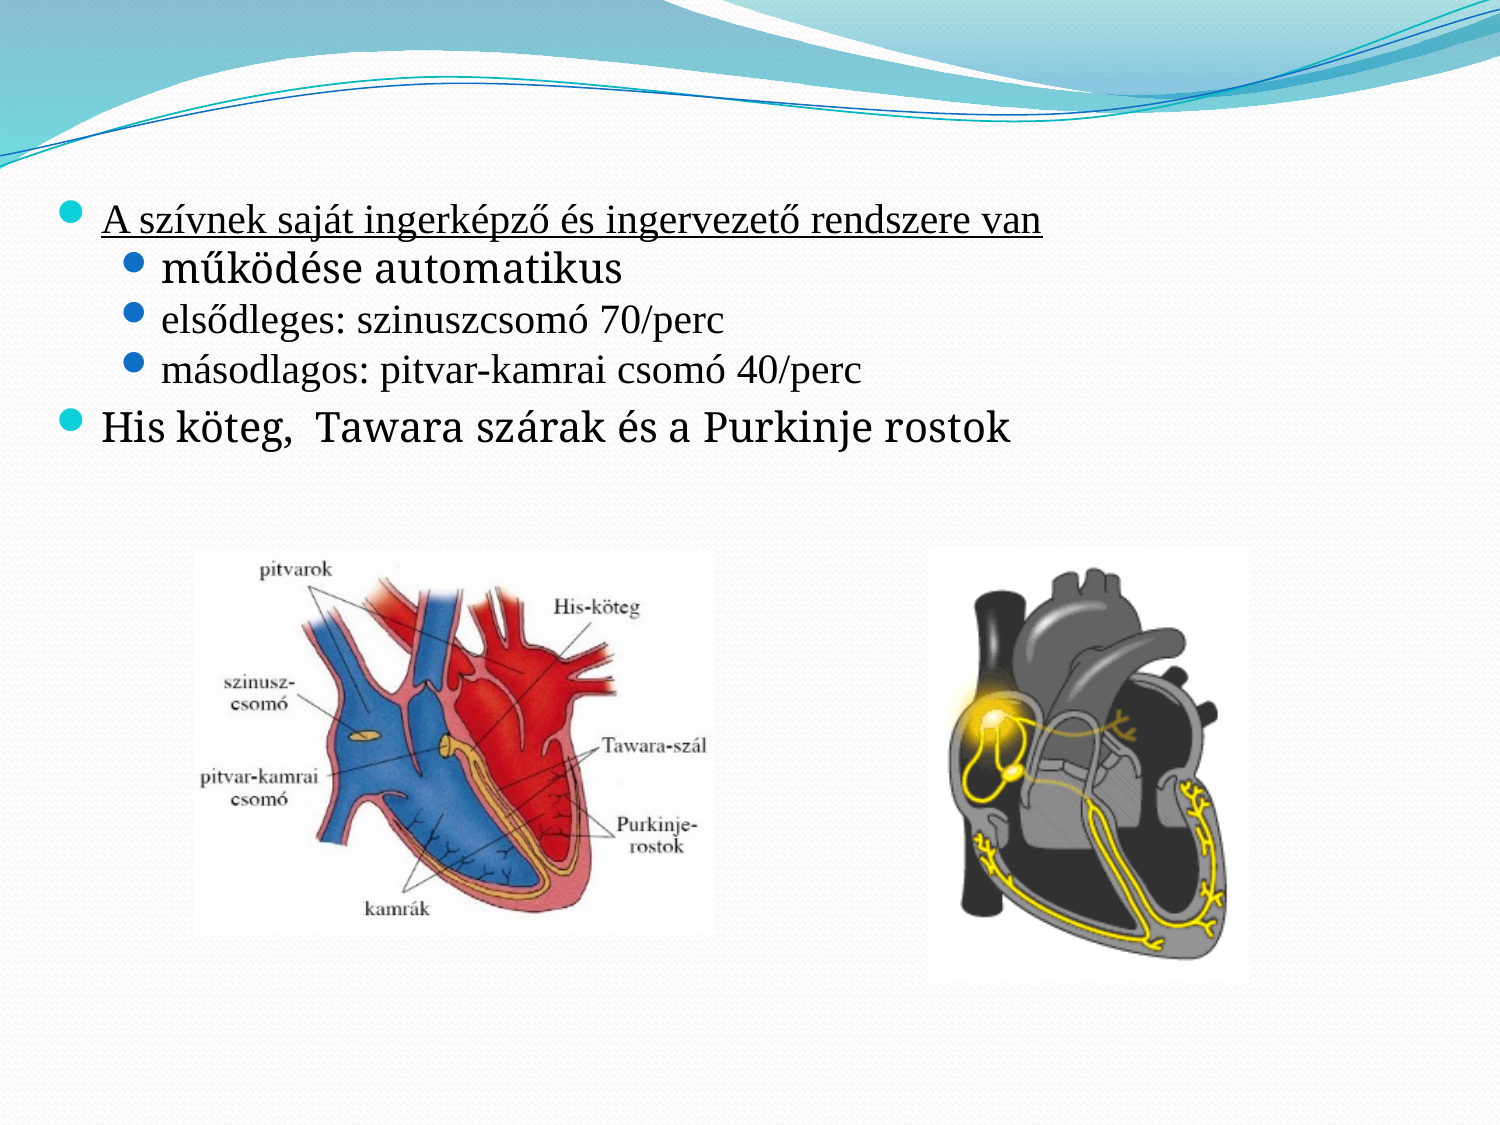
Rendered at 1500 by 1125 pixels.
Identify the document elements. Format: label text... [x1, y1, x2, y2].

picture [928, 545, 1249, 983]
picture [194, 551, 715, 935]
text_box A szívnek saját ingerképző és ingervezető rendszere van működése automatikus elsődleges: szinuszcsomó 70/perc másodlagos: pitvar-kamrai csomó 40/perc His köteg, Tawara szárak és a Purkinje rostok [41, 184, 1437, 819]
